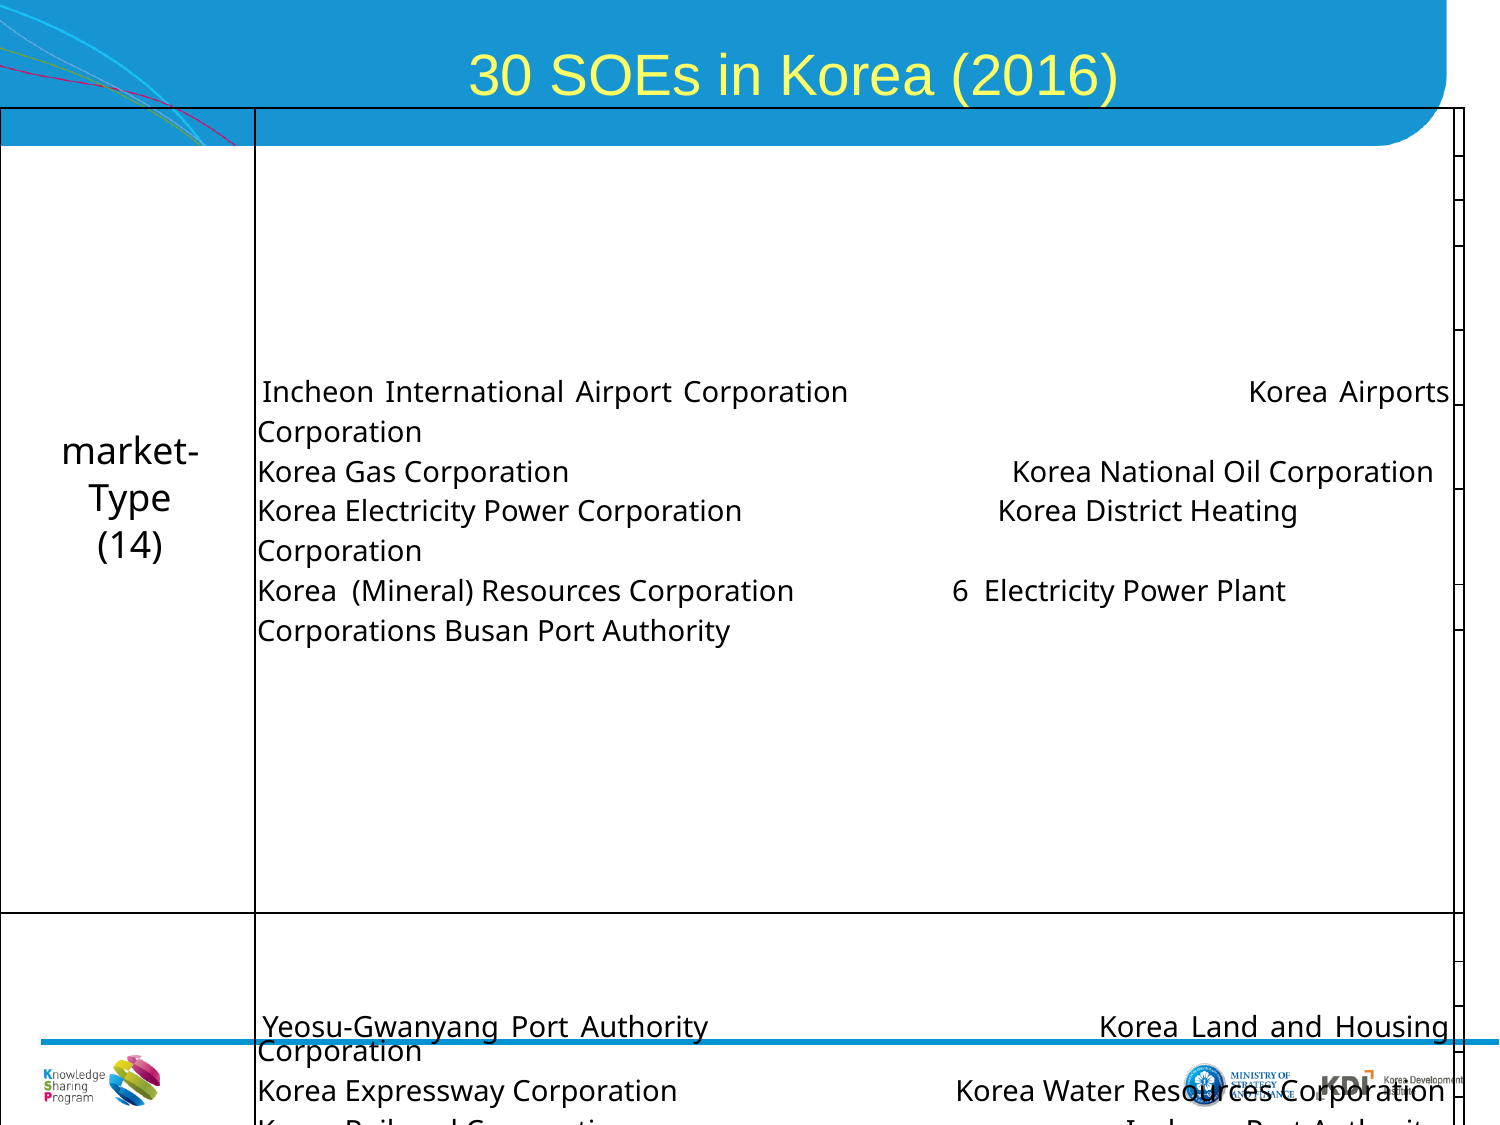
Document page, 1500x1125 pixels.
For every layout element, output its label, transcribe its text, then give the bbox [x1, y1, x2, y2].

table_cell [1455, 1098, 1463, 1125]
table_cell semi- market Type (16) [1, 914, 254, 1125]
table_cell [1455, 1053, 1463, 1096]
table_header market- Type (14) [1, 109, 254, 912]
table_cell Yeosu-Gwanyang Port Authority Korea Land and Housing Corporation Korea Expressway Corporation Korea Water Resources Corporation Korea Railroad Corporation Incheon Port Authority Korea Housing (Financial) Guarantee Corporation Korea Tourism Organization Korea (Real estate) Appraisal Board Korea Broadcasting Advertisement Corporation Korea (Horse) Racing Agency Jeju Free International City Development Center Korea Marine Environment Management Corporation Ulsan Port Authority Korea Minting & Security Printing Corporation Korea Coal Corporation [256, 914, 1453, 1125]
table_cell [1455, 247, 1463, 329]
table_cell [1455, 201, 1463, 245]
table_header Incheon International Airport Corporation Korea Airports Corporation Korea Gas Corporation Korea National Oil Corporation Korea Electricity Power Corporation Korea District Heating Corporation Korea (Mineral) Resources Corporation 6 Electricity Power Plant Corporations Busan Port Authority [256, 109, 1453, 912]
table_cell [1455, 914, 1463, 961]
picture [0, 0, 1447, 107]
table_cell [1455, 490, 1463, 584]
table_header [1455, 109, 1463, 155]
text_box 30 SOEs in Korea (2016) [453, 29, 1136, 115]
table_cell [1455, 1007, 1463, 1051]
table_cell [1455, 331, 1463, 404]
table_cell [1455, 585, 1463, 629]
table_cell [1455, 631, 1463, 912]
table_cell [1455, 962, 1463, 1005]
table_cell [1455, 406, 1463, 488]
table_cell [1455, 157, 1463, 199]
